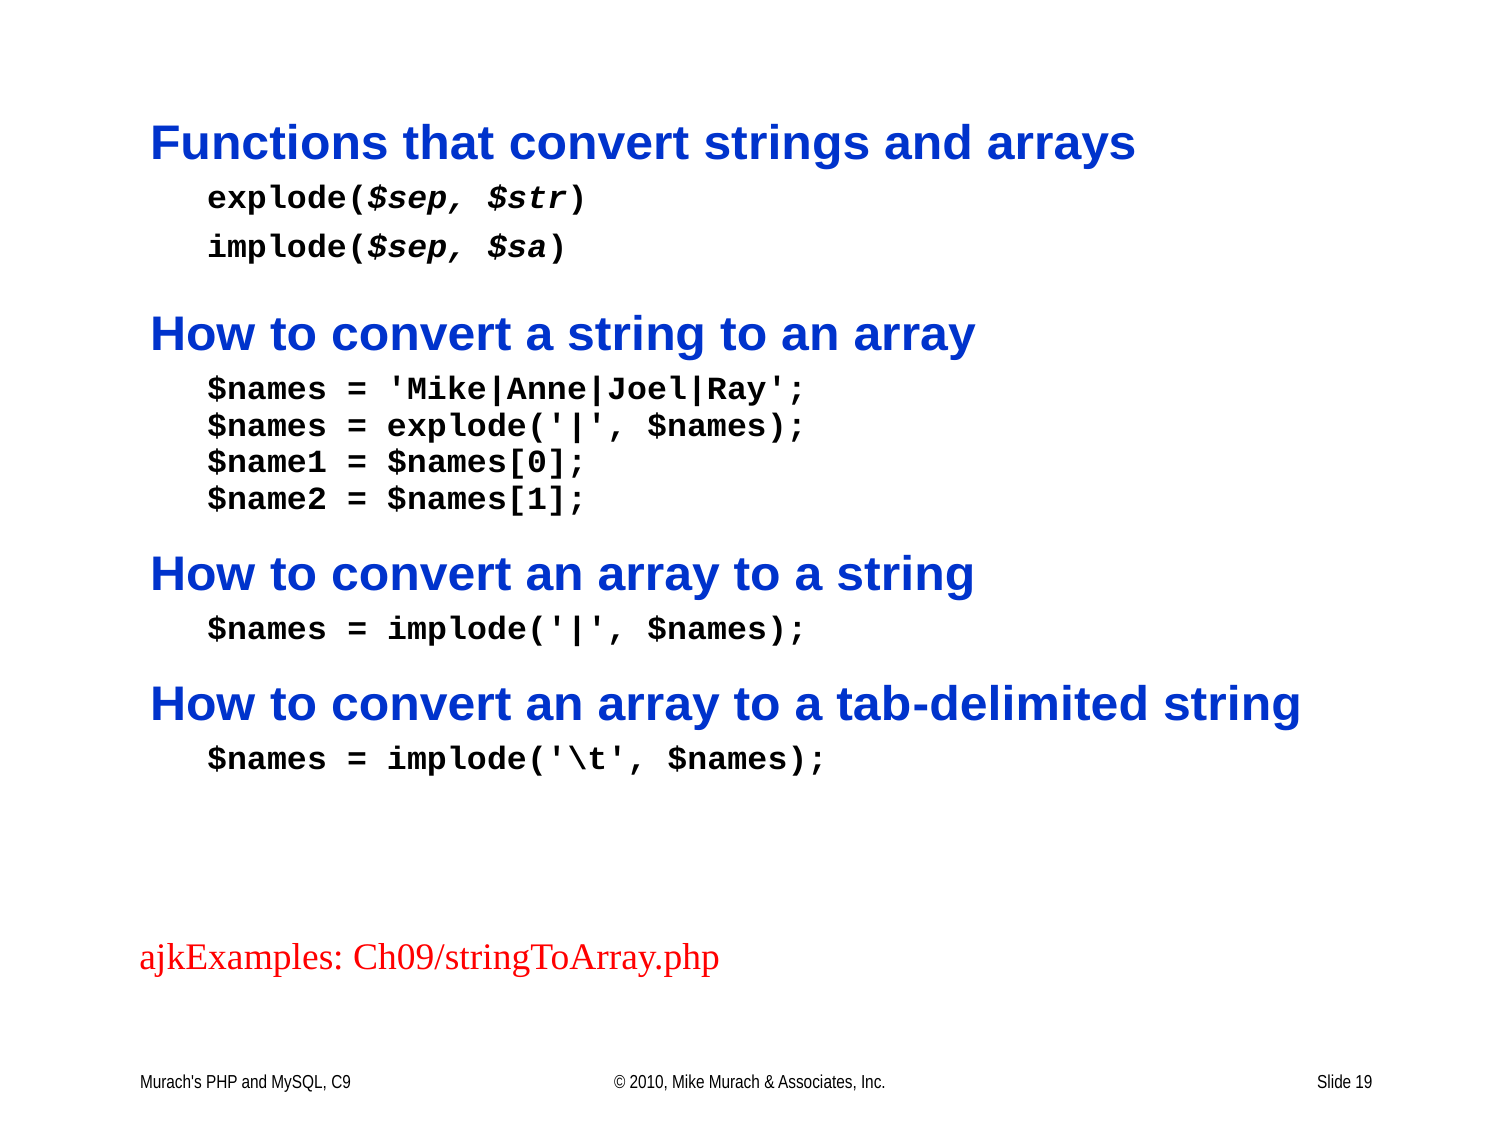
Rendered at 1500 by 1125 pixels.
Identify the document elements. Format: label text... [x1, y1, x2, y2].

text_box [149, 112, 1352, 781]
slide_number Slide 19 [1074, 1025, 1388, 1100]
slide_number Murach's PHP and MySQL, C9 [125, 1025, 450, 1100]
text_box ajkExamples: Ch09/stringToArray.php [124, 924, 736, 985]
footer © 2010, Mike Murach & Associates, Inc. [474, 1025, 1025, 1100]
